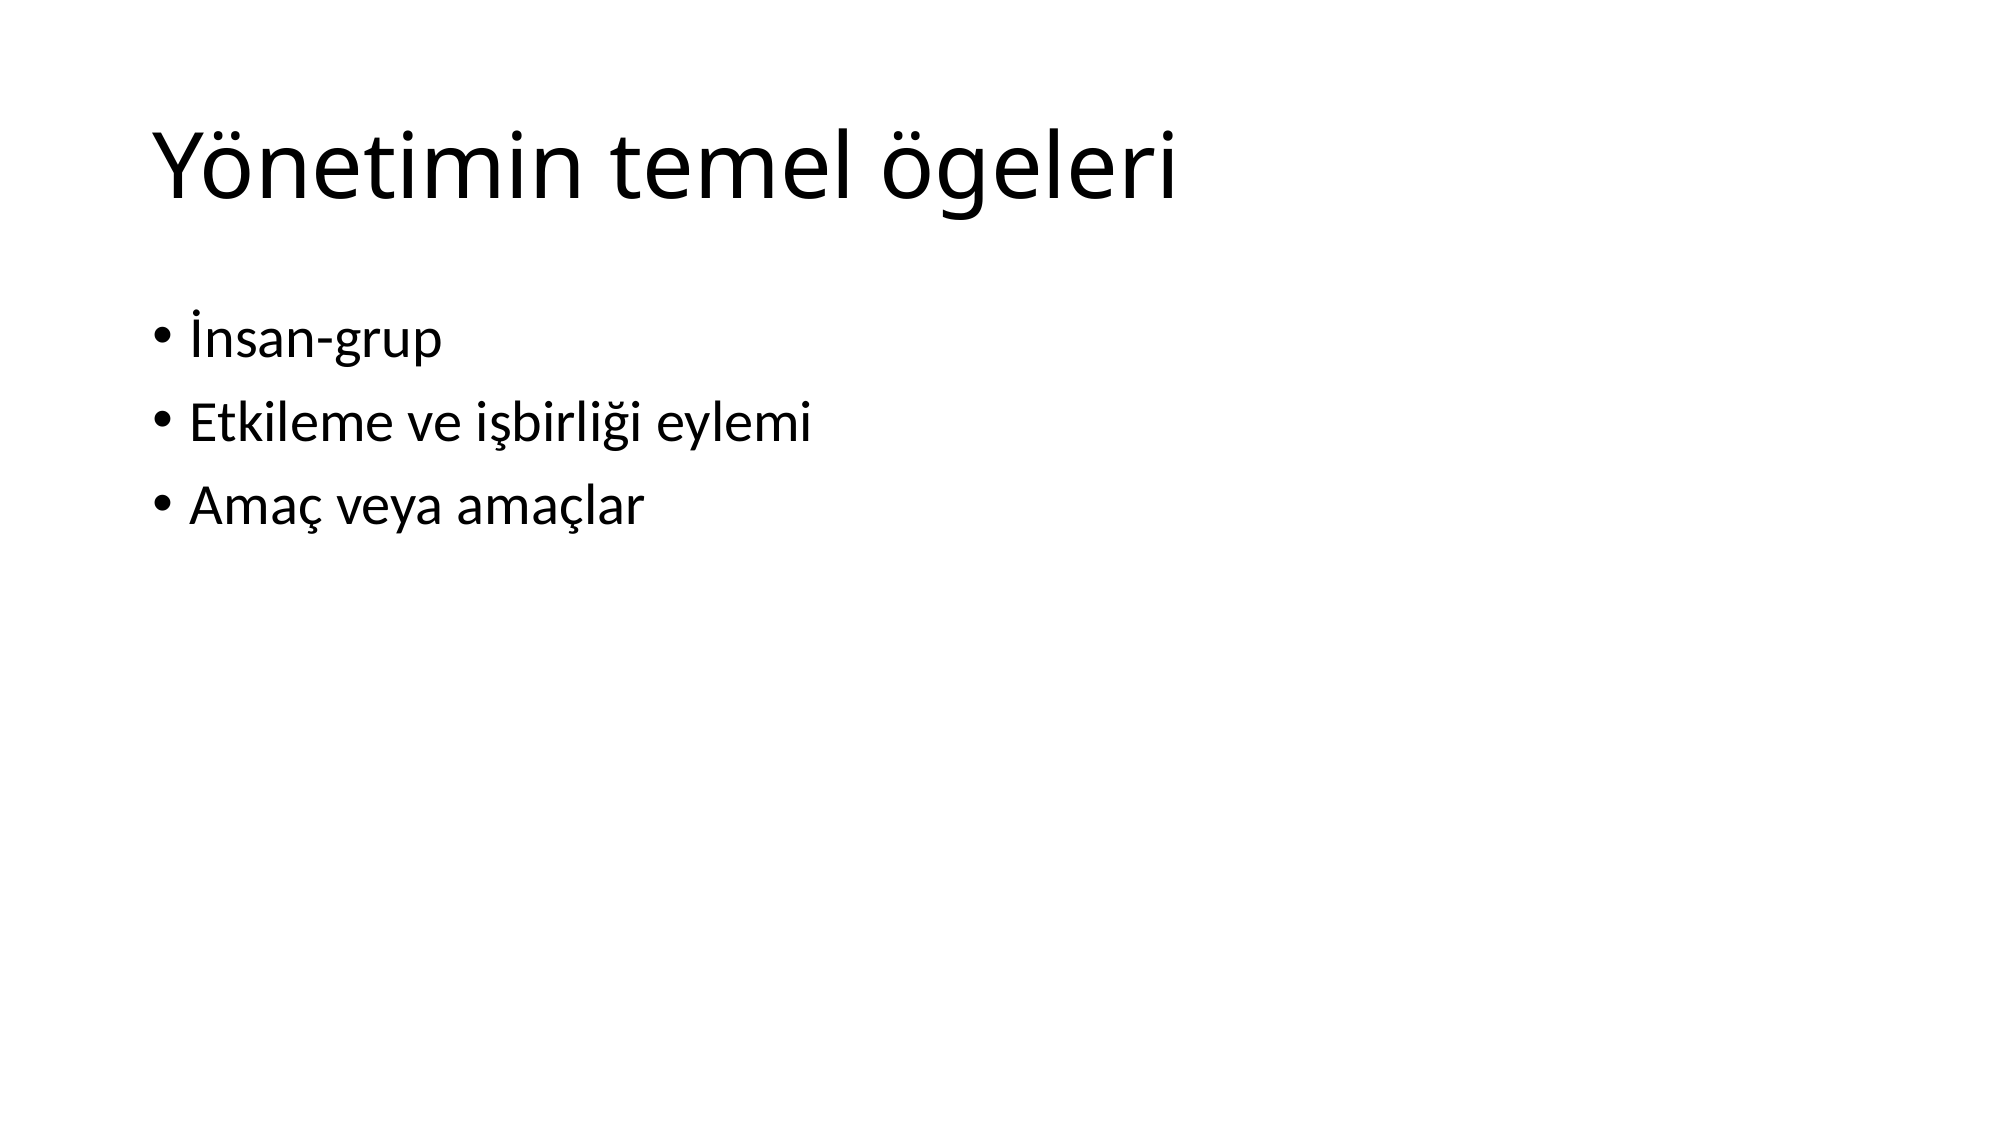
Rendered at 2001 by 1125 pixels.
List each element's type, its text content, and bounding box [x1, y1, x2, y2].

title Yönetimin temel ögeleri [137, 59, 1863, 278]
list İnsan-grup Etkileme ve işbirliği eylemi Amaç veya amaçlar [137, 299, 1863, 1014]
